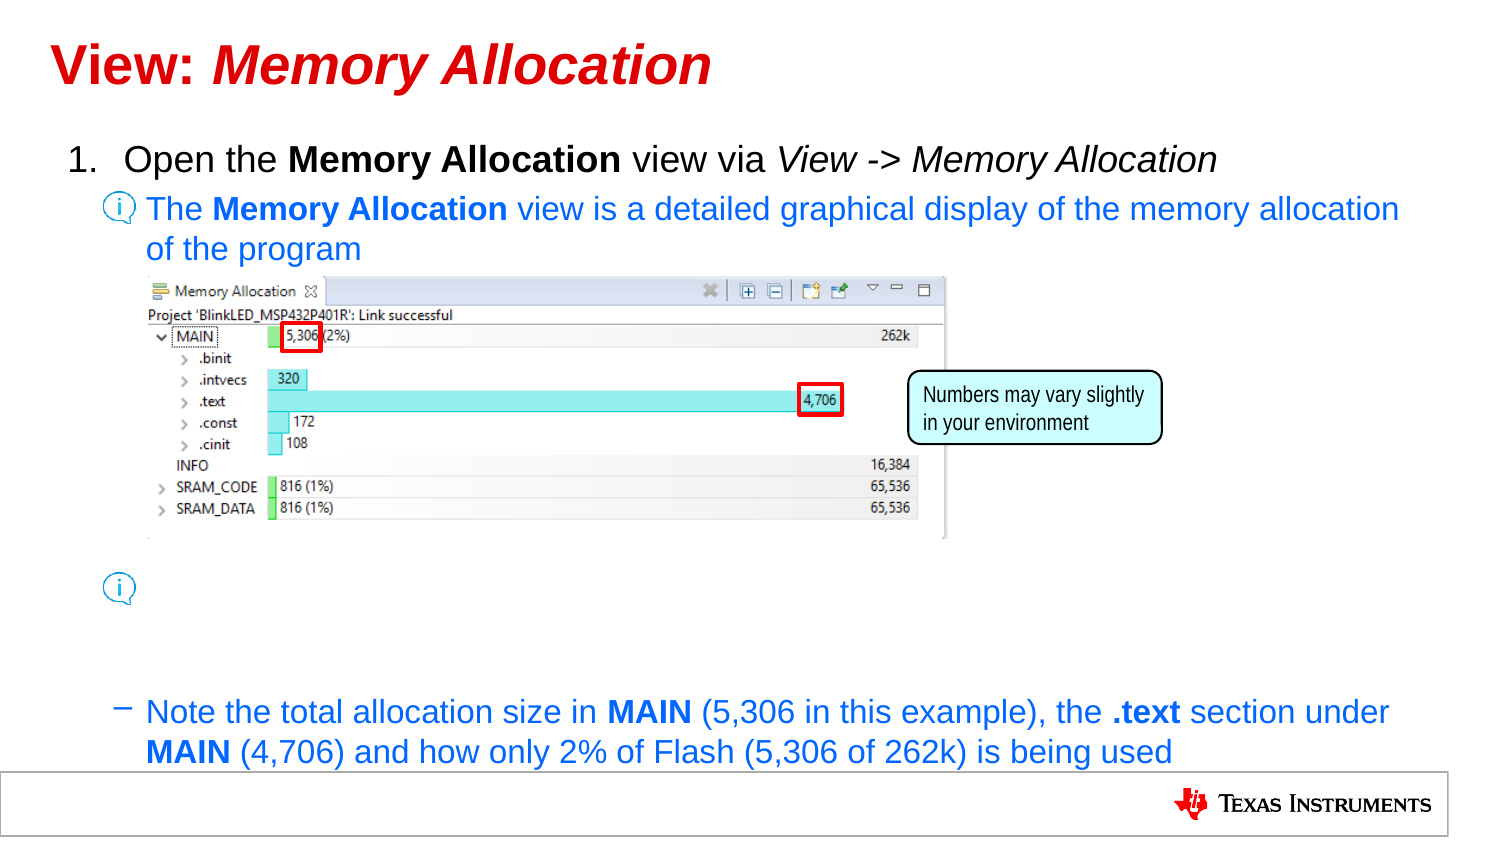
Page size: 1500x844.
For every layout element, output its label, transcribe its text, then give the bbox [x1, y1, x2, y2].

title View: Memory Allocation [37, 17, 1426, 119]
text_box Numbers may vary slightly in your environment [953, 370, 1162, 445]
picture [101, 569, 138, 605]
list Open the Memory Allocation view via View -> Memory Allocation The Memory Allocation view is a detailed graphical display of the memory allocation of the program Note the total allocation size in MAIN (5,306 in this example), the .text section under MAIN (4,706) and how only 2% of Flash (5,306 of 262k) is being used [54, 128, 1444, 738]
picture [101, 188, 138, 225]
picture [148, 276, 948, 539]
picture [1174, 788, 1431, 820]
